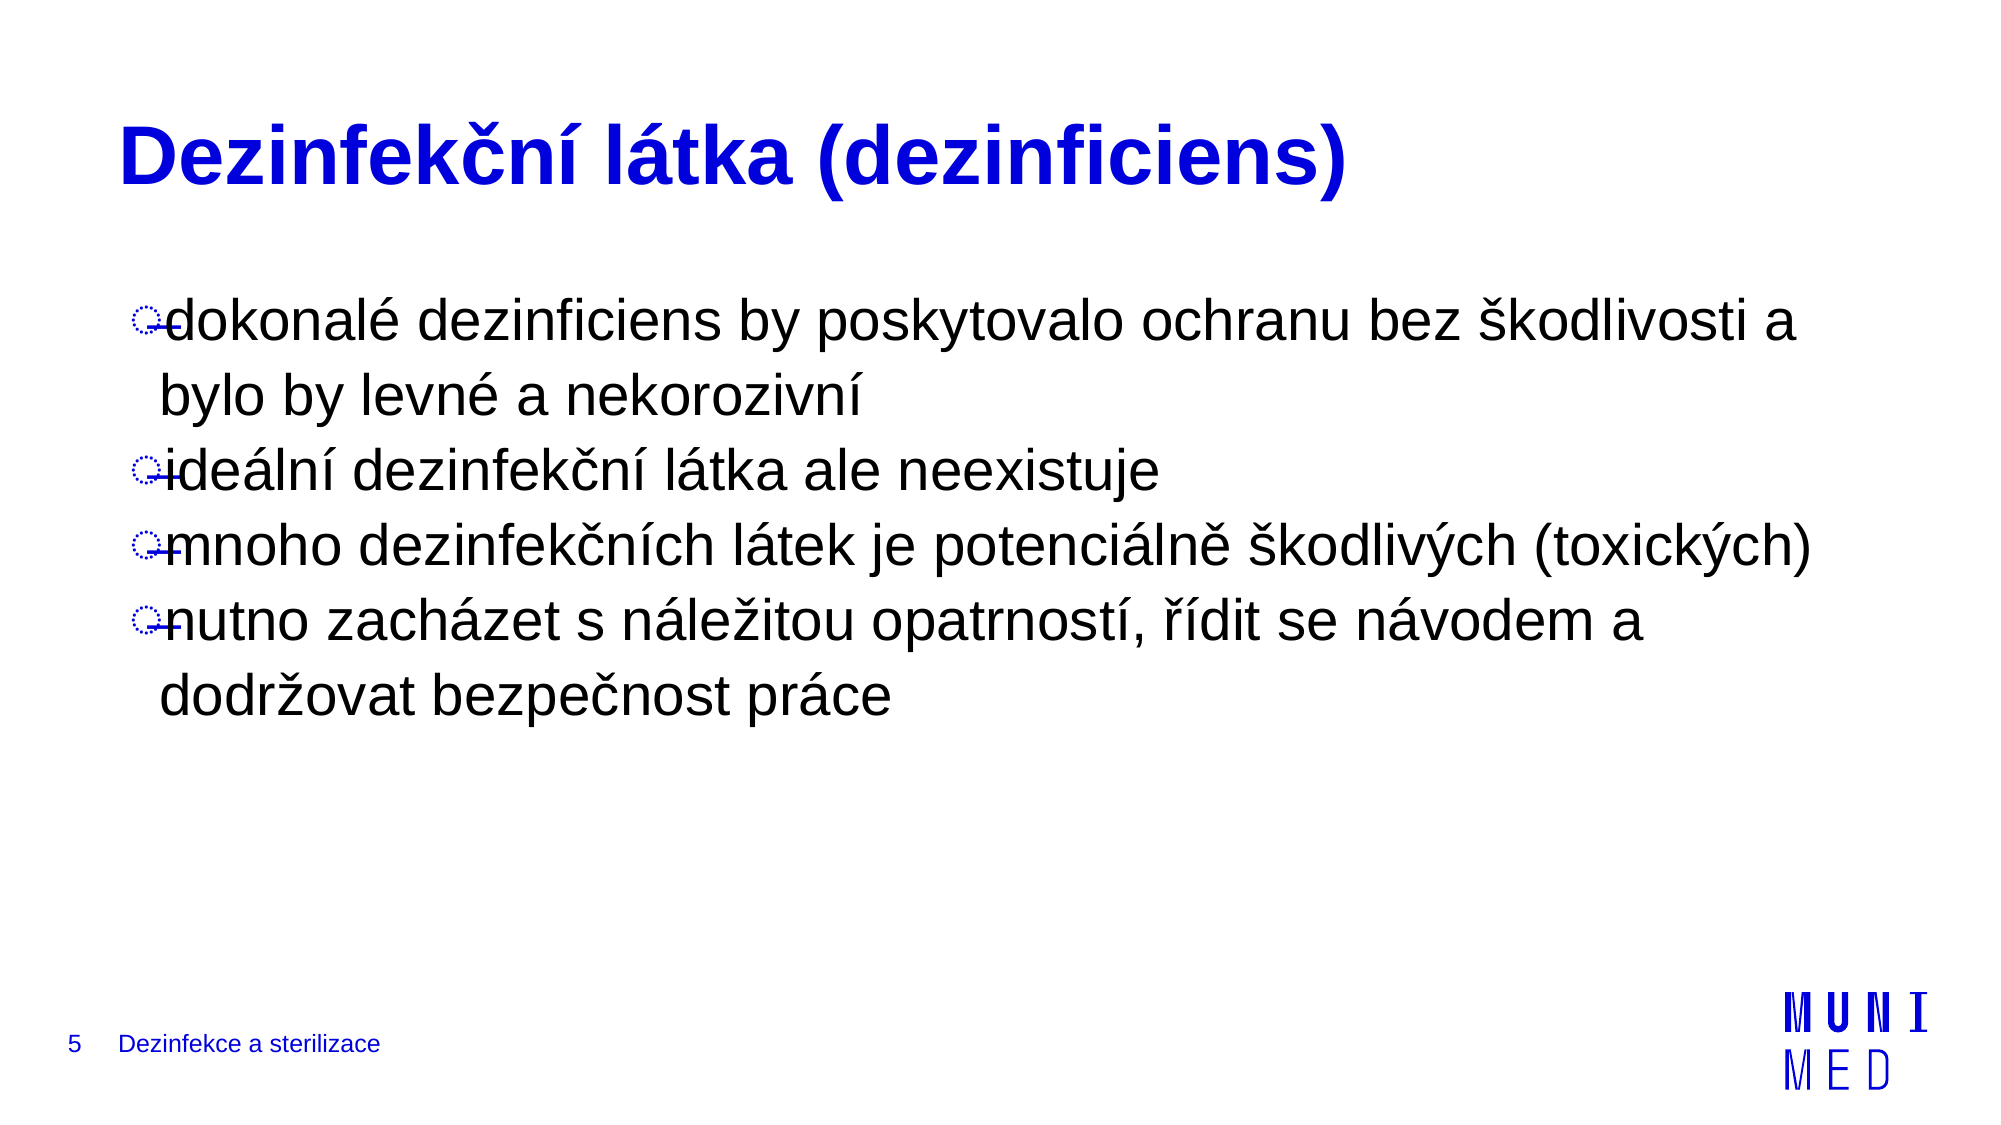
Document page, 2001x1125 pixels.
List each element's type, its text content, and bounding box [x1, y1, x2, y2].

list dokonalé dezinficiens by poskytovalo ochranu bez škodlivosti a bylo by levné a nekorozivní ideální dezinfekční látka ale neexistuje mnoho dezinfekčních látek je potenciálně škodlivých (toxických) nutno zacházet s náležitou opatrností, řídit se návodem a dodržovat bezpečnost práce [118, 277, 1883, 957]
footer Dezinfekce a sterilizace [118, 1021, 1418, 1063]
title Dezinfekční látka (dezinficiens) [118, 118, 1883, 193]
slide_number 5 [67, 1021, 110, 1063]
